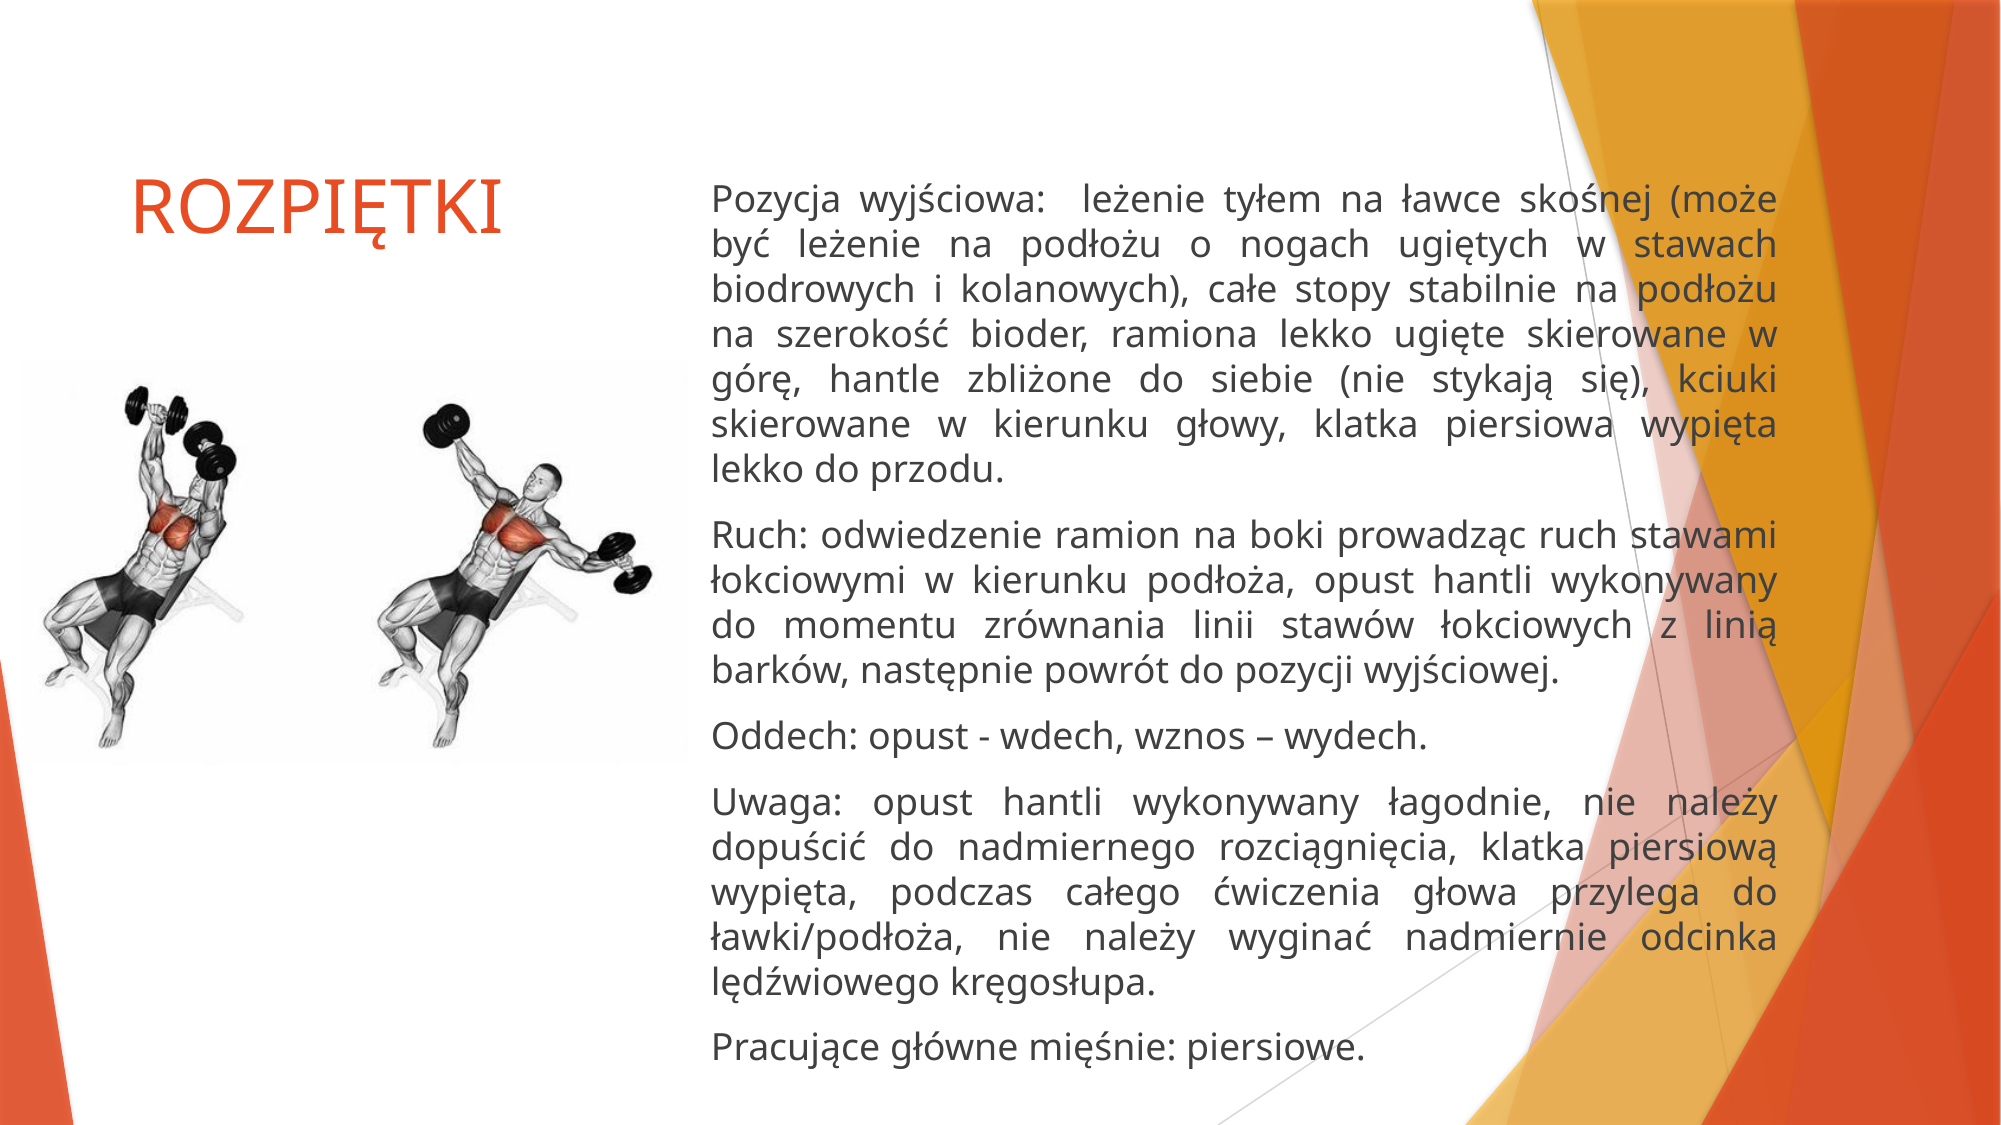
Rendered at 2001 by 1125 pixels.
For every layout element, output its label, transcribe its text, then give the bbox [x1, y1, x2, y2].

list Pozycja wyjściowa: leżenie tyłem na ławce skośnej (może być leżenie na podłożu o nogach ugiętych w stawach biodrowych i kolanowych), całe stopy stabilnie na podłożu na szerokość bioder, ramiona lekko ugięte skierowane w górę, hantle zbliżone do siebie (nie stykają się), kciuki skierowane w kierunku głowy, klatka piersiowa wypięta lekko do przodu. Ruch: odwiedzenie ramion na boki prowadząc ruch stawami łokciowymi w kierunku podłoża, opust hantli wykonywany do momentu zrównania linii stawów łokciowych z linią barków, następnie powrót do pozycji wyjściowej. Oddech: opust - wdech, wznos – wydech. Uwaga: opust hantli wykonywany łagodnie, nie należy dopuścić do nadmiernego rozciągnięcia, klatka piersiową wypięta, podczas całego ćwiczenia głowa przylega do ławki/podłoża, nie należy wyginać nadmiernie odcinka lędźwiowego kręgosłupa. Pracujące główne mięśnie: piersiowe. [695, 167, 1794, 916]
picture [19, 360, 688, 765]
title ROZPIĘTKI [114, 151, 1869, 293]
